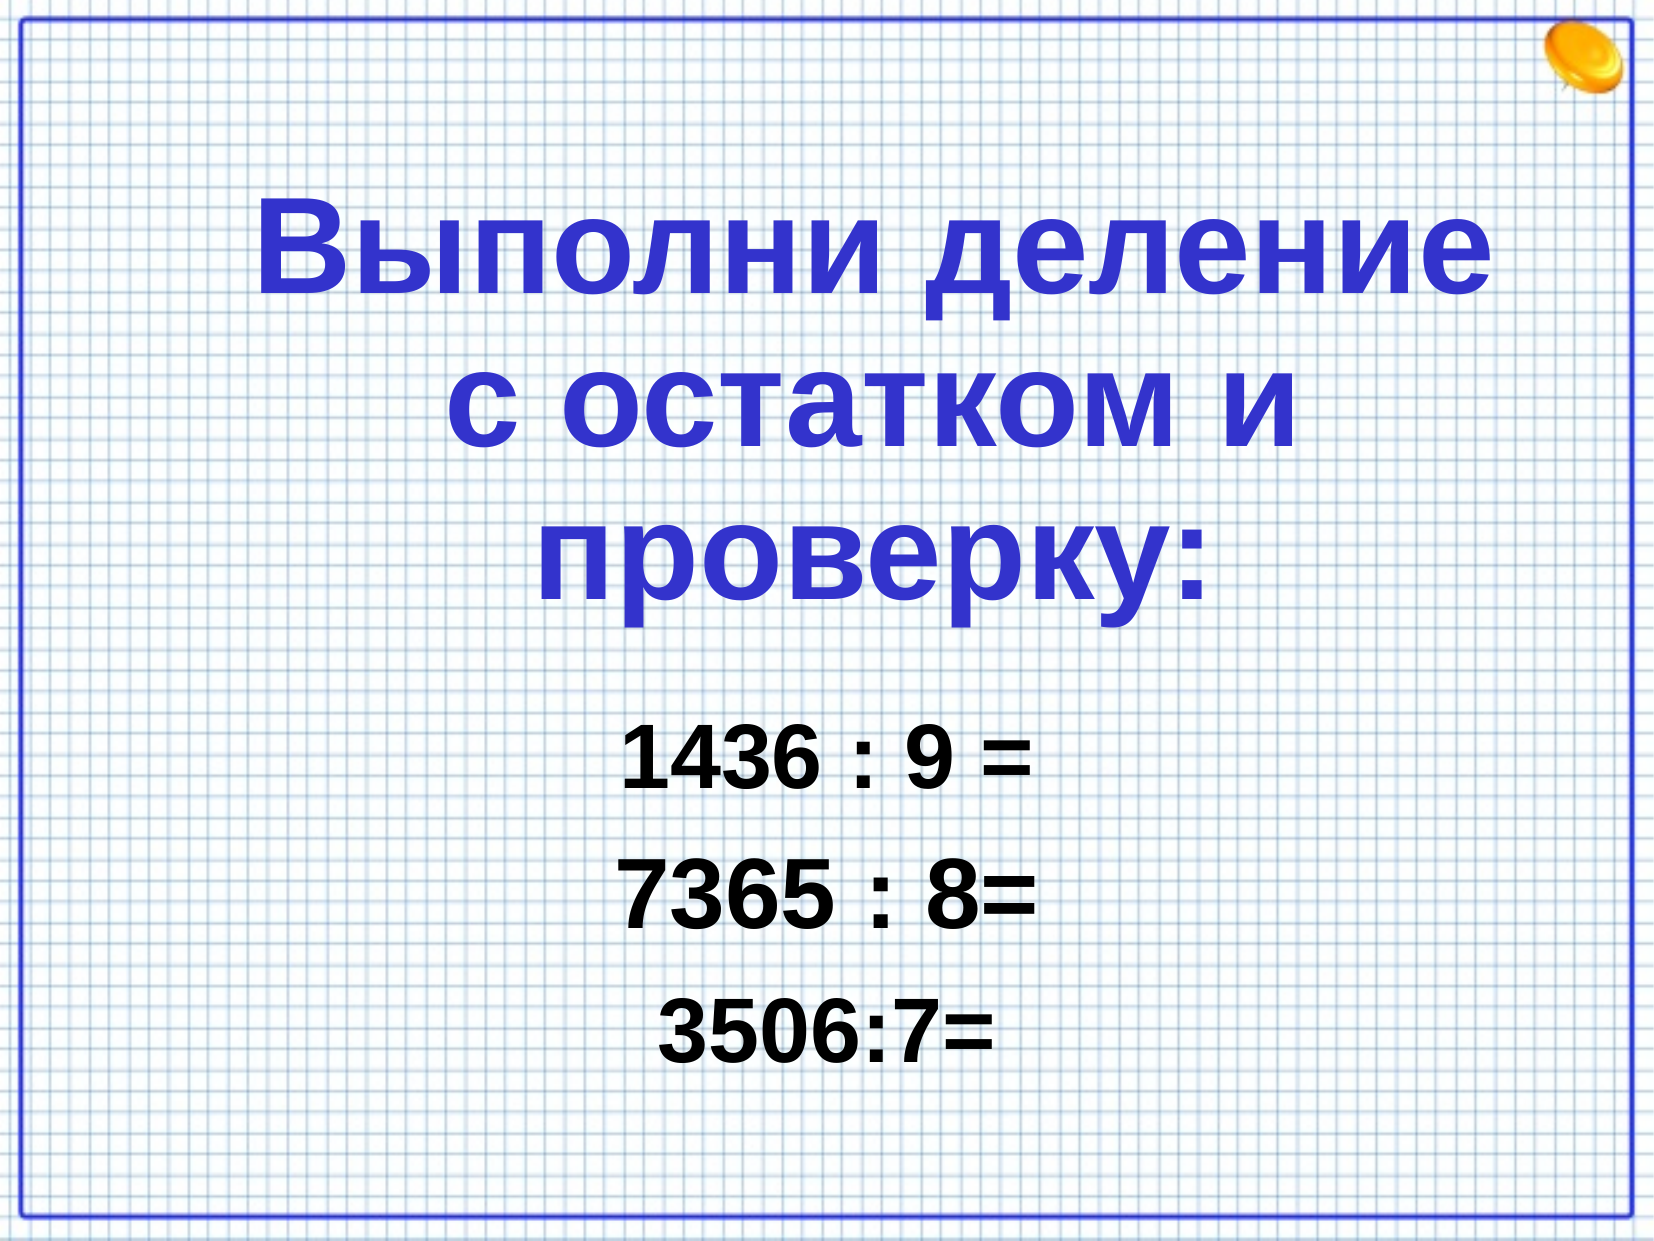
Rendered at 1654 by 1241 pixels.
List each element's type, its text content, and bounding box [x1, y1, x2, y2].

subtitle 1436 : 9 = 7365 : 8= 3506:7= [247, 702, 1406, 1020]
picture [0, 0, 1654, 1241]
text_box Выполни деление с остатком и проверку: [217, 162, 1531, 638]
